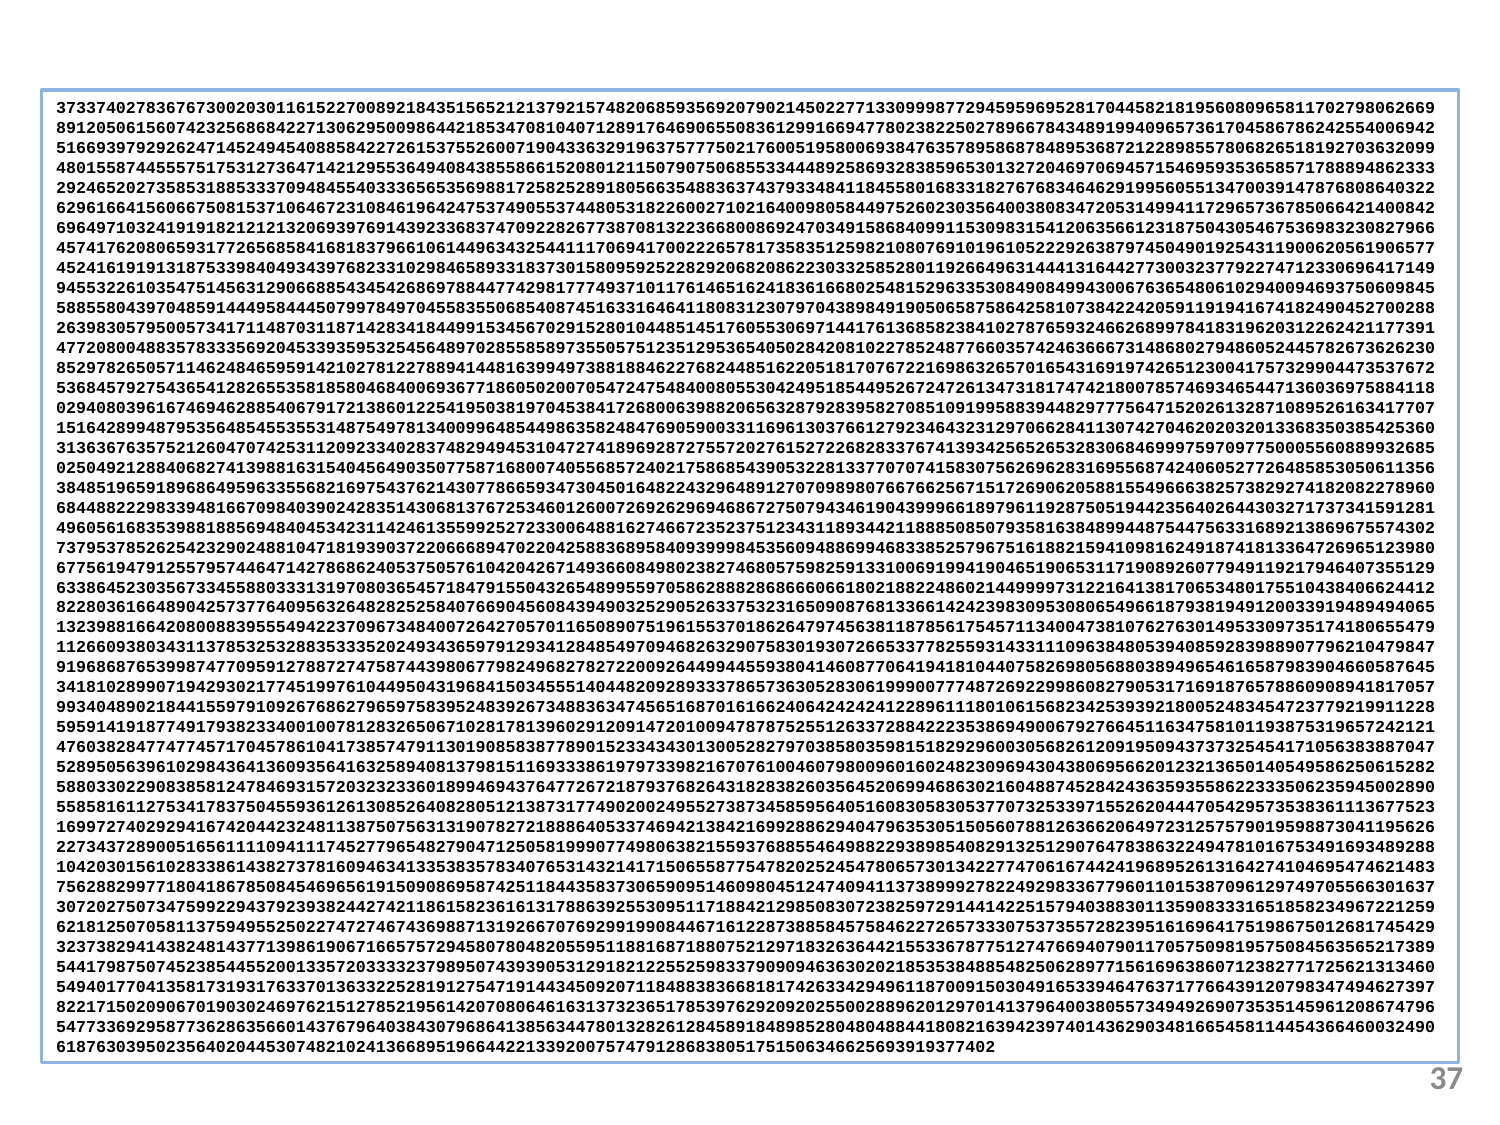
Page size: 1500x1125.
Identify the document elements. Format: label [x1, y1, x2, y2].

text_box [41, 89, 1459, 1063]
slide_number [1128, 1046, 1478, 1107]
